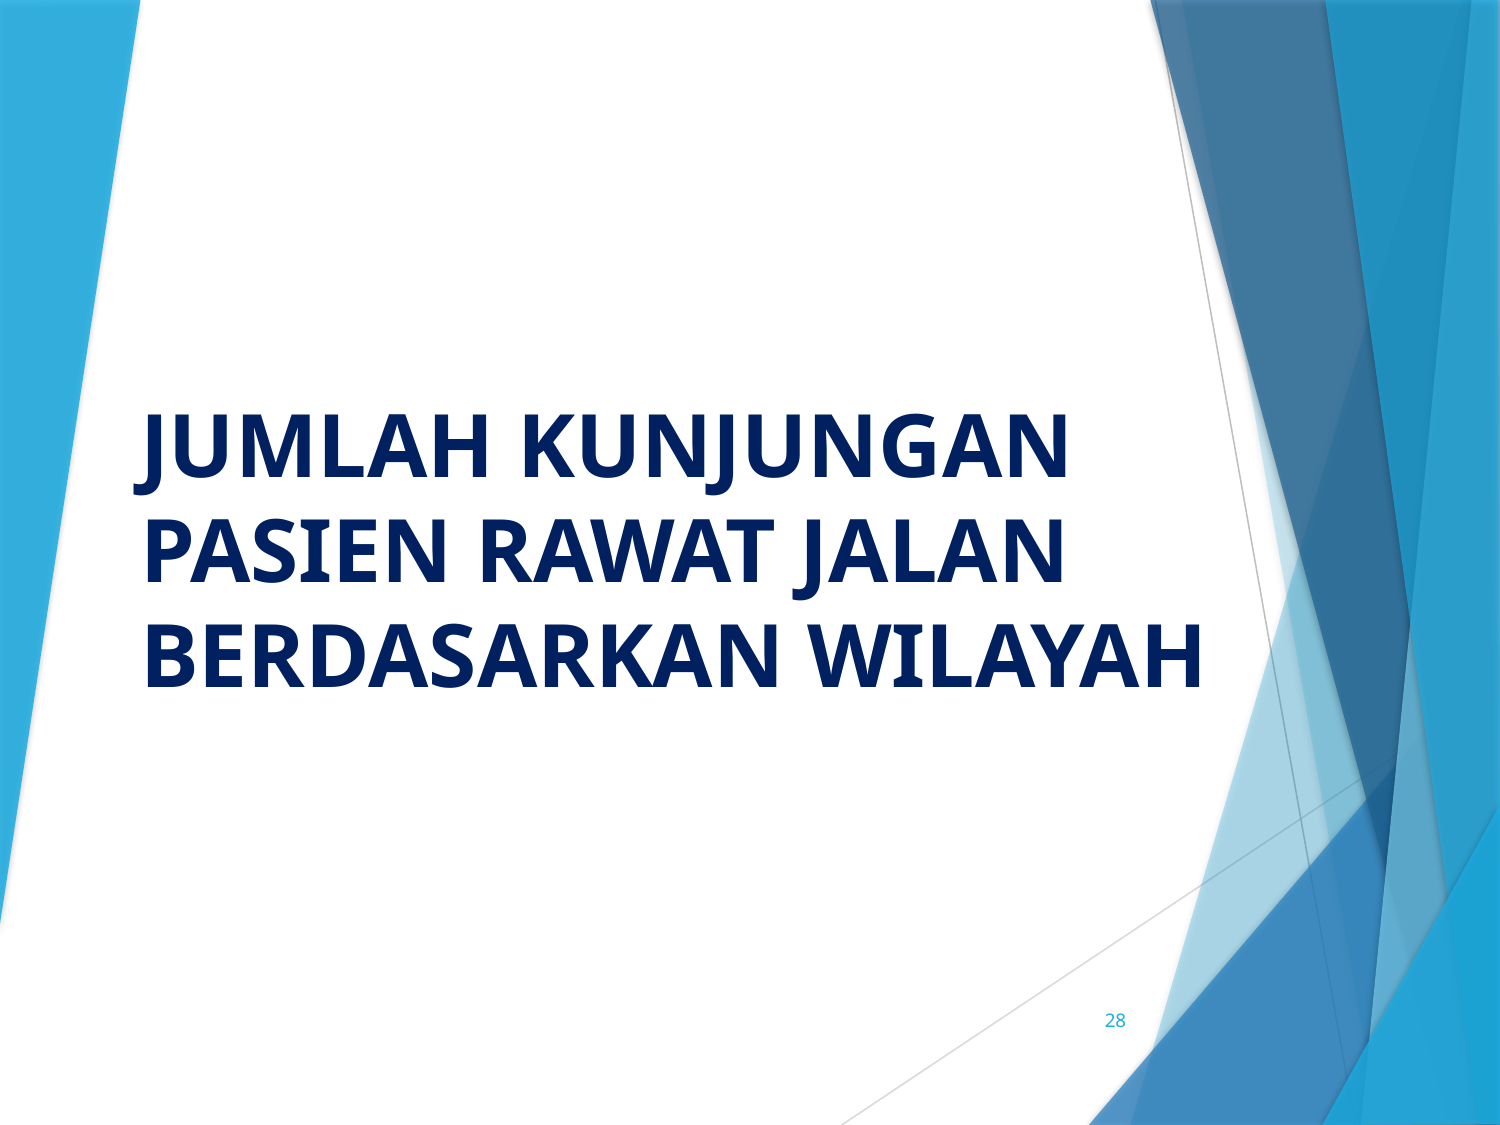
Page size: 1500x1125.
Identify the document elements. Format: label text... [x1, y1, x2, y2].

slide_number 28 [1057, 991, 1142, 1051]
title JUMLAH KUNJUNGAN PASIEN RAWAT JALAN BERDASARKAN WILAYAH [125, 412, 1400, 713]
